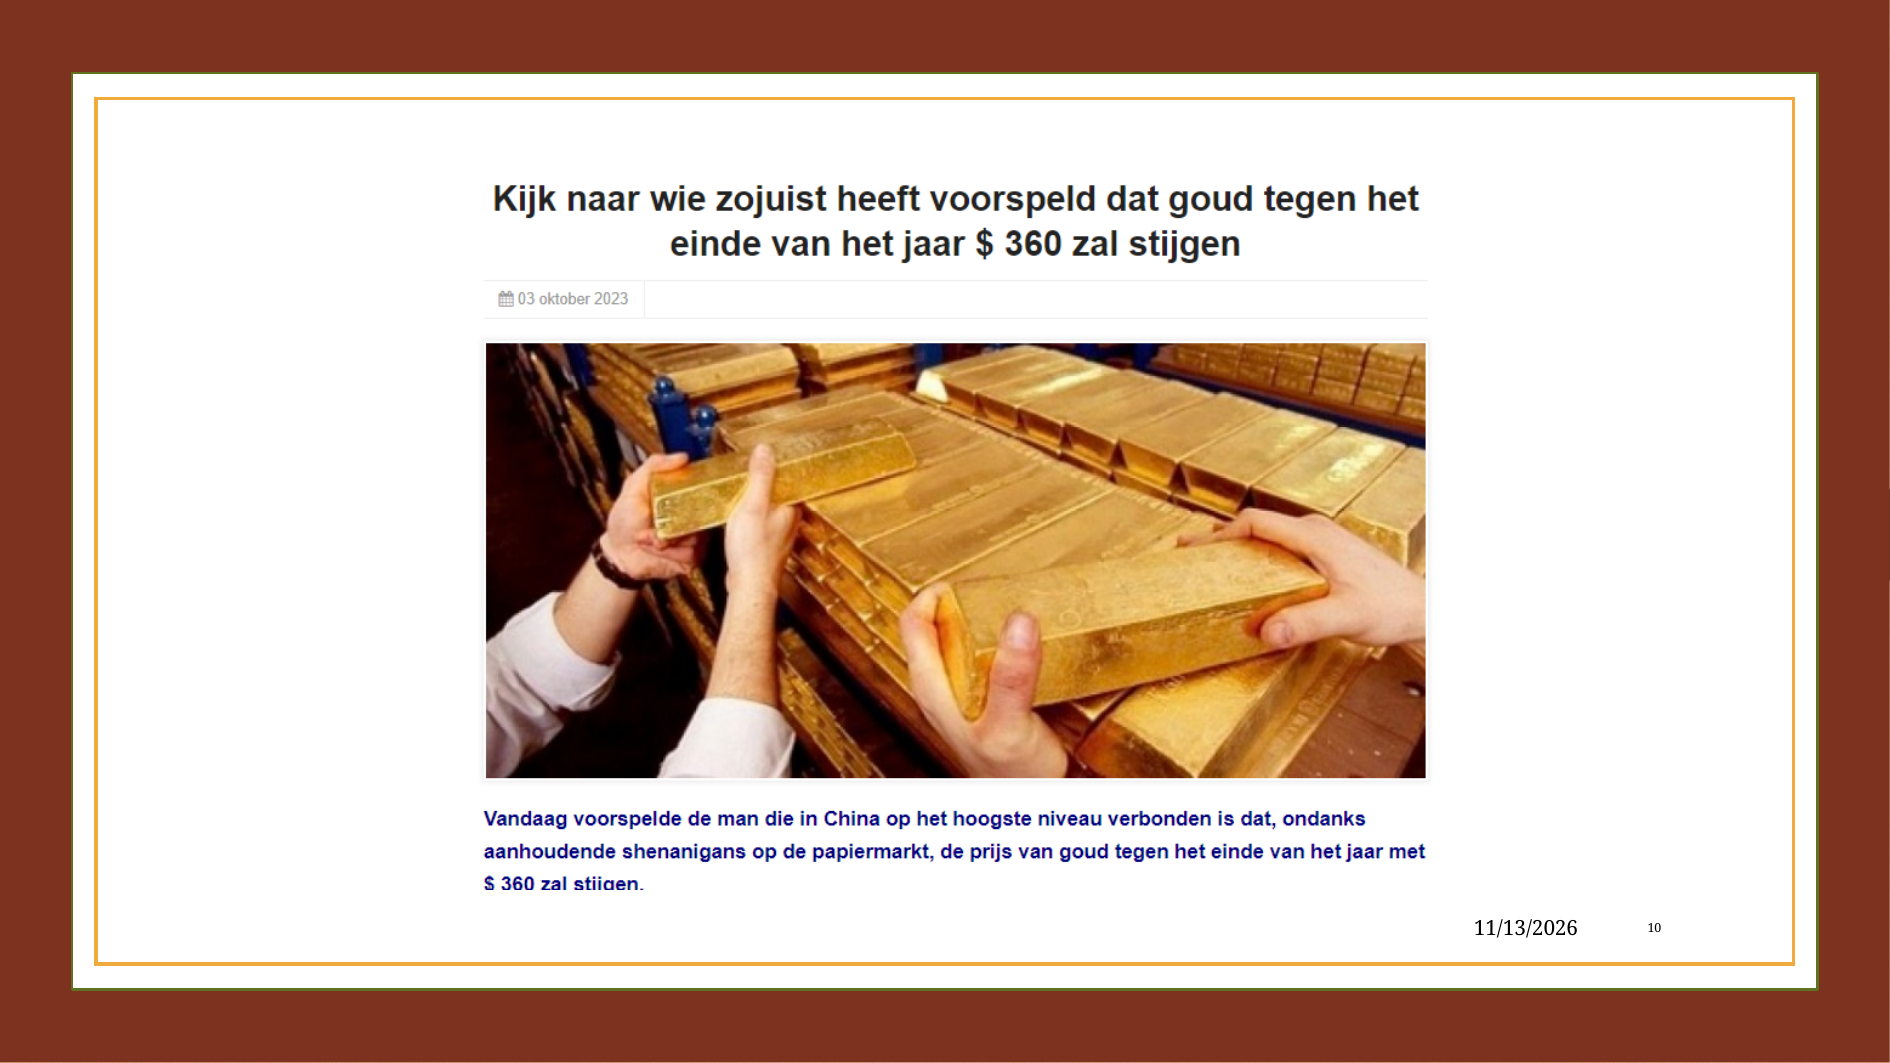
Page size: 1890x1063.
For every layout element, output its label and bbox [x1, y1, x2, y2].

text_box [0, 0, 1890, 1063]
picture [456, 172, 1433, 890]
